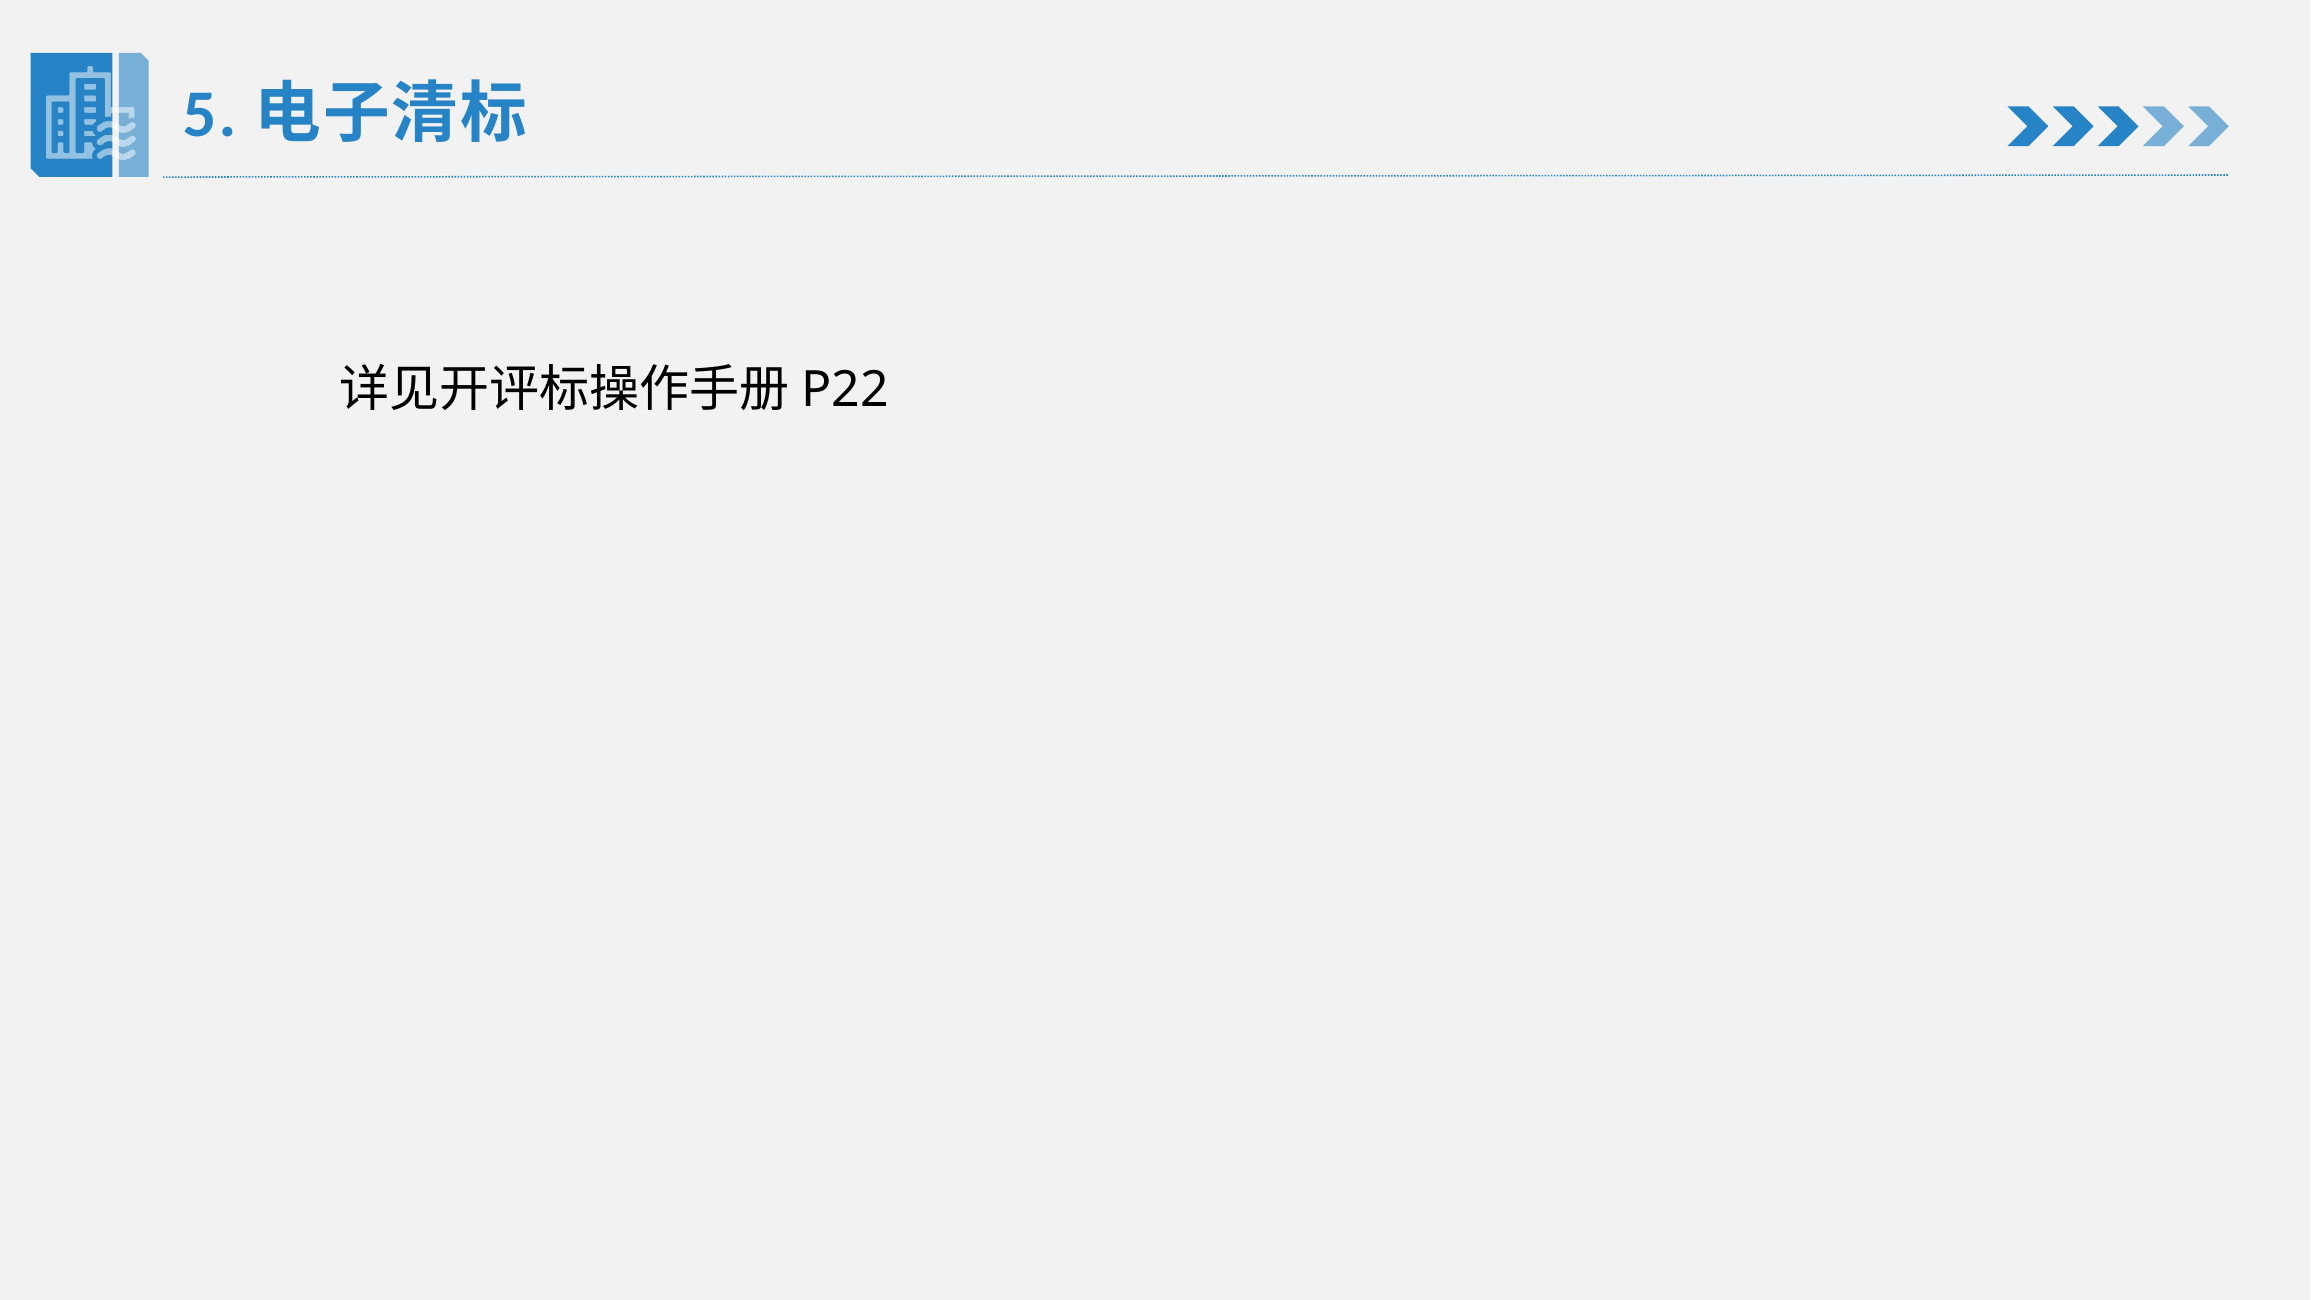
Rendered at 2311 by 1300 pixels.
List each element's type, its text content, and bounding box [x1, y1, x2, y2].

text_box 详见开评标操作手册P22 [233, 318, 2036, 424]
picture [43, 66, 138, 160]
text_box 5.电子清标 [167, 61, 543, 157]
